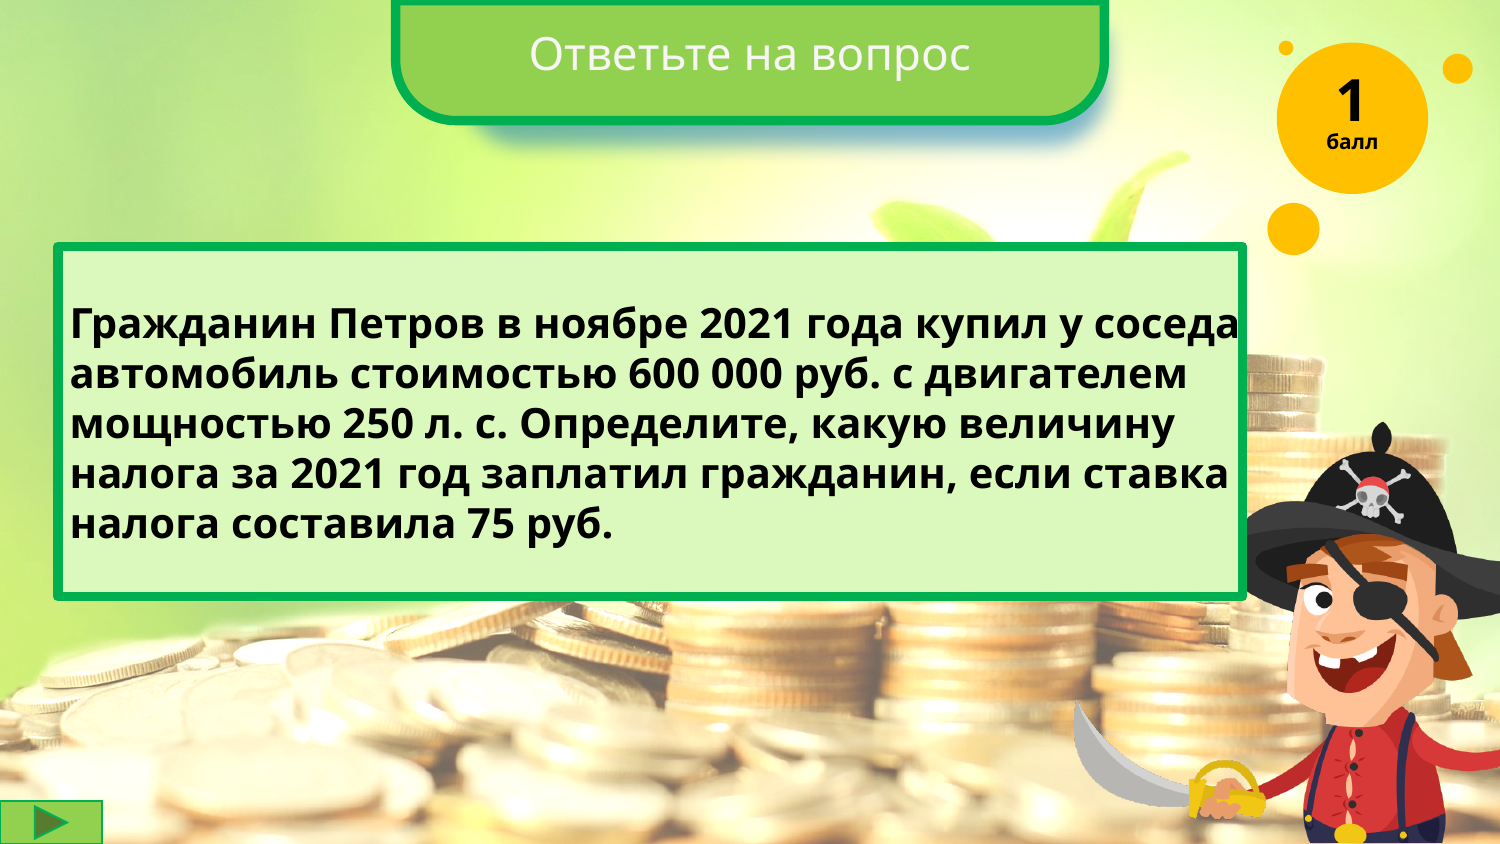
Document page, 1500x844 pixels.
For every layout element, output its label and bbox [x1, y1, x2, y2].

picture [0, 0, 1500, 844]
text_box [1267, 40, 1473, 256]
